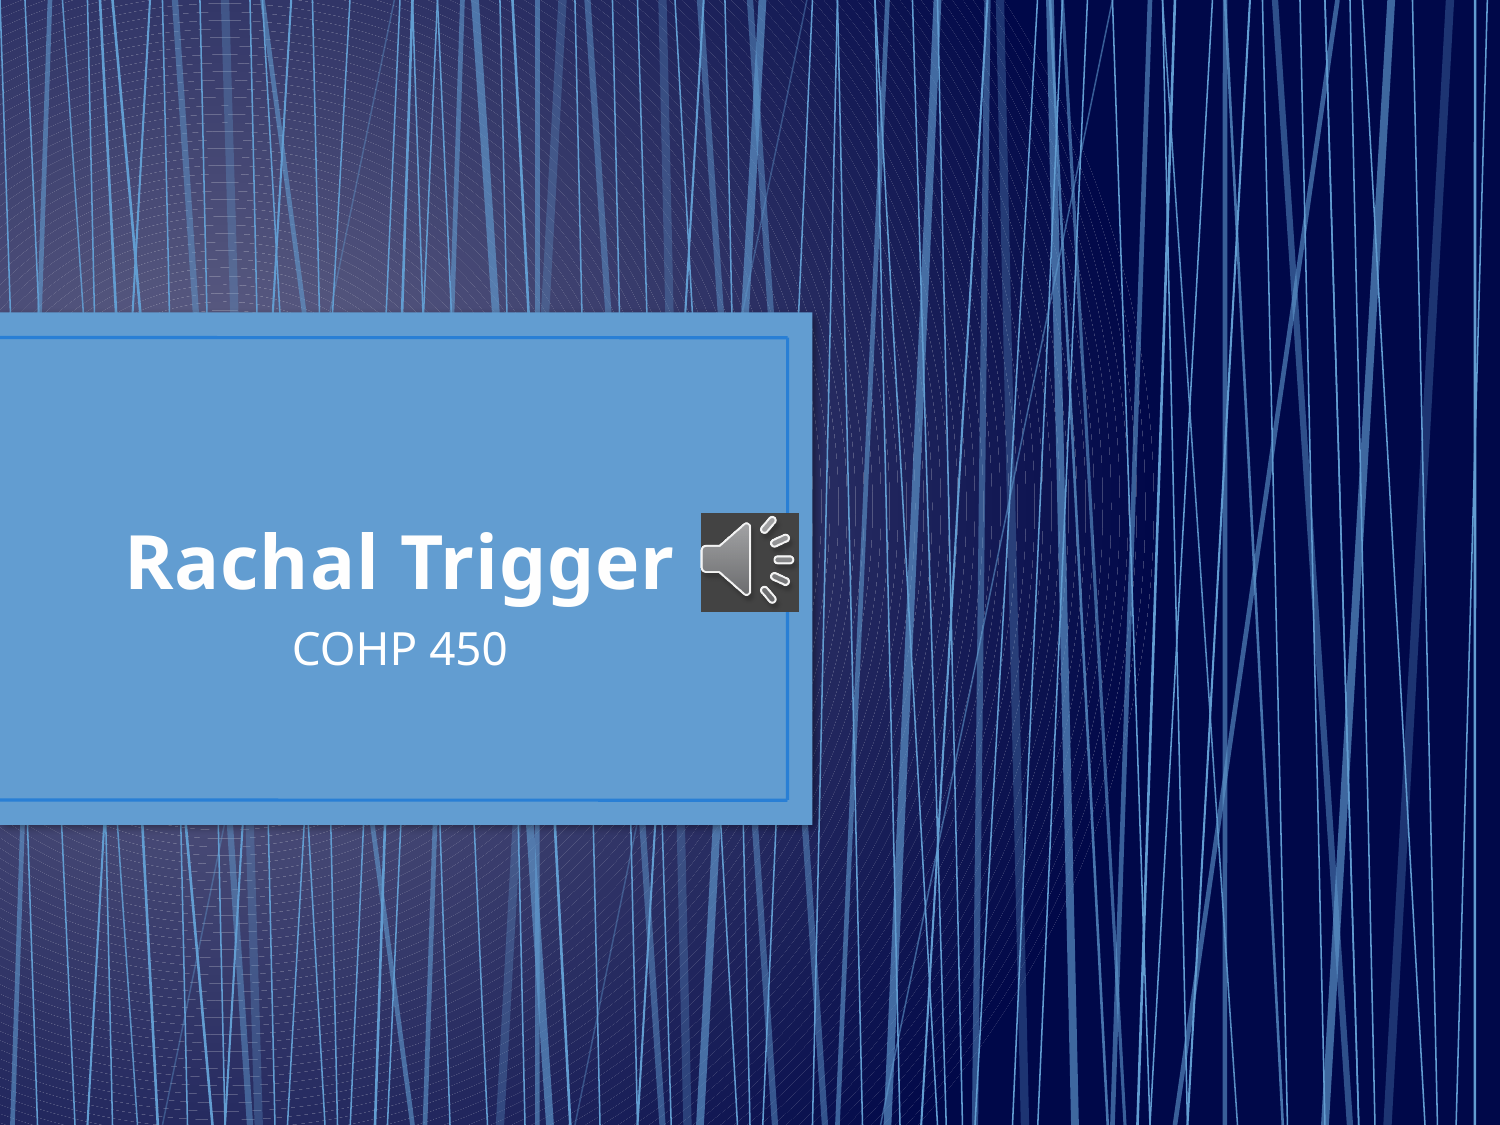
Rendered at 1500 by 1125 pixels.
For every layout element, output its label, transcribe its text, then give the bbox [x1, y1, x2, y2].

picture [699, 512, 801, 613]
subtitle COHP 450 [37, 612, 763, 788]
title Rachal Trigger [37, 349, 763, 612]
